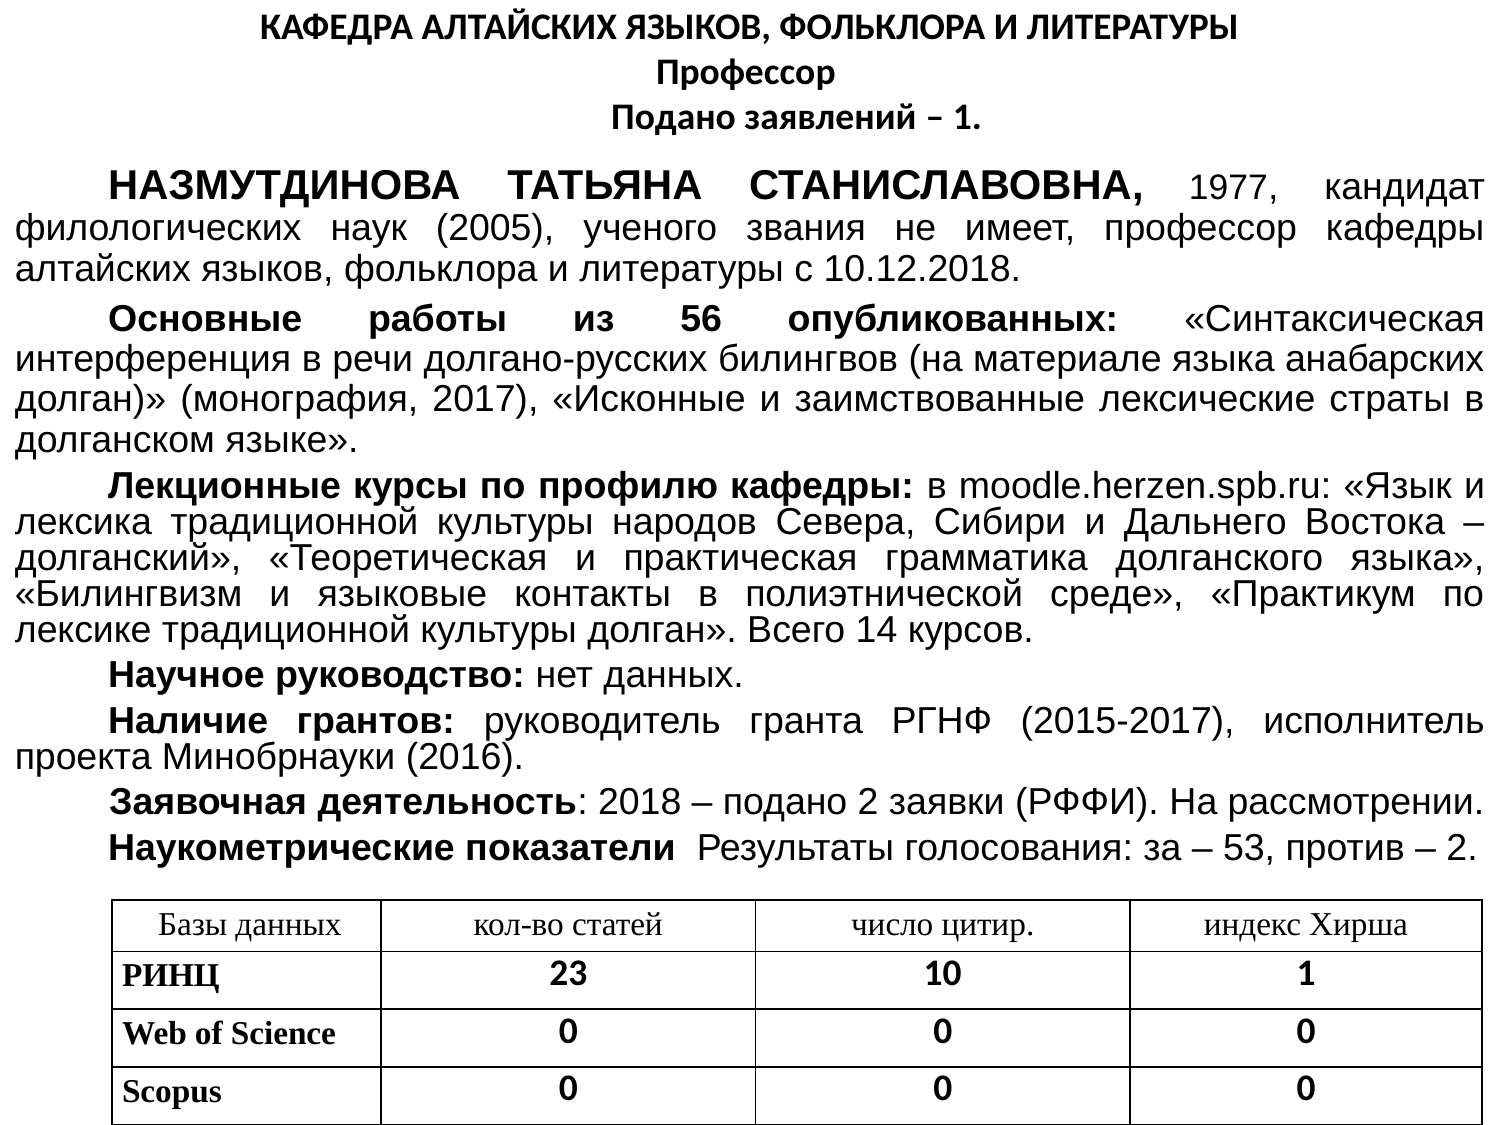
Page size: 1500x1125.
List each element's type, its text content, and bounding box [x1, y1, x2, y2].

table_cell Web of Science [113, 1010, 380, 1066]
text_box КАФЕДРА АЛТАЙСКИХ ЯЗЫКОВ, ФОЛЬКЛОРА И ЛИТЕРАТУРЫ Профессор Подано заявлений – 1. [0, 0, 1500, 156]
table_cell 1 [1131, 952, 1481, 1008]
table_header число цитир. [756, 901, 1129, 951]
table_cell 0 [382, 1068, 755, 1124]
table_cell 0 [756, 1068, 1129, 1124]
table_header кол-во статей [382, 901, 755, 951]
table_cell 0 [756, 1010, 1129, 1066]
table_cell Scopus [113, 1068, 380, 1124]
table_cell 0 [382, 1010, 755, 1066]
table_cell 10 [756, 952, 1129, 1008]
table_cell 0 [1131, 1068, 1481, 1124]
table_cell 23 [382, 952, 755, 1008]
table_cell РИНЦ [113, 952, 380, 1008]
table_cell 0 [1131, 1010, 1481, 1066]
text_box НАЗМУТДИНОВА ТАТЬЯНА СТАНИСЛАВОВНА, 1977, кандидат филологических наук (2005), ученого звания не имеет, профессор кафедры алтайских языков, фольклора и литературы с 10.12.2018. Основные работы из 56 опубликованных: «Синтаксическая интерференция в речи долгано-русских билингвов (на материале языка анабарских долган)» (монография, 2017), «Исконные и заимствованные лексические страты в долганском языке». Лекционные курсы по профилю кафедры: в moodle.herzen.spb.ru: «Язык и лексика традиционной культуры народов Севера, Сибири и Дальнего Востока – долганский», «Теоретическая и практическая грамматика долганского языка», «Билингвизм и языковые контакты в полиэтнической среде», «Практикум по лексике традиционной культуры долган». Всего 14 курсов. Научное руководство: нет данных. Наличие грантов: руководитель гранта РГНФ (2015-2017), исполнитель проекта Минобрнауки (2016). Заявочная деятельность: 2018 – подано 2 заявки (РФФИ). На рассмотрении. Наукометрические показатели Результаты голосования: за – 53, против – 2. [0, 156, 1500, 1120]
table_header индекс Хирша [1131, 901, 1481, 951]
table_header Базы данных [113, 901, 380, 951]
